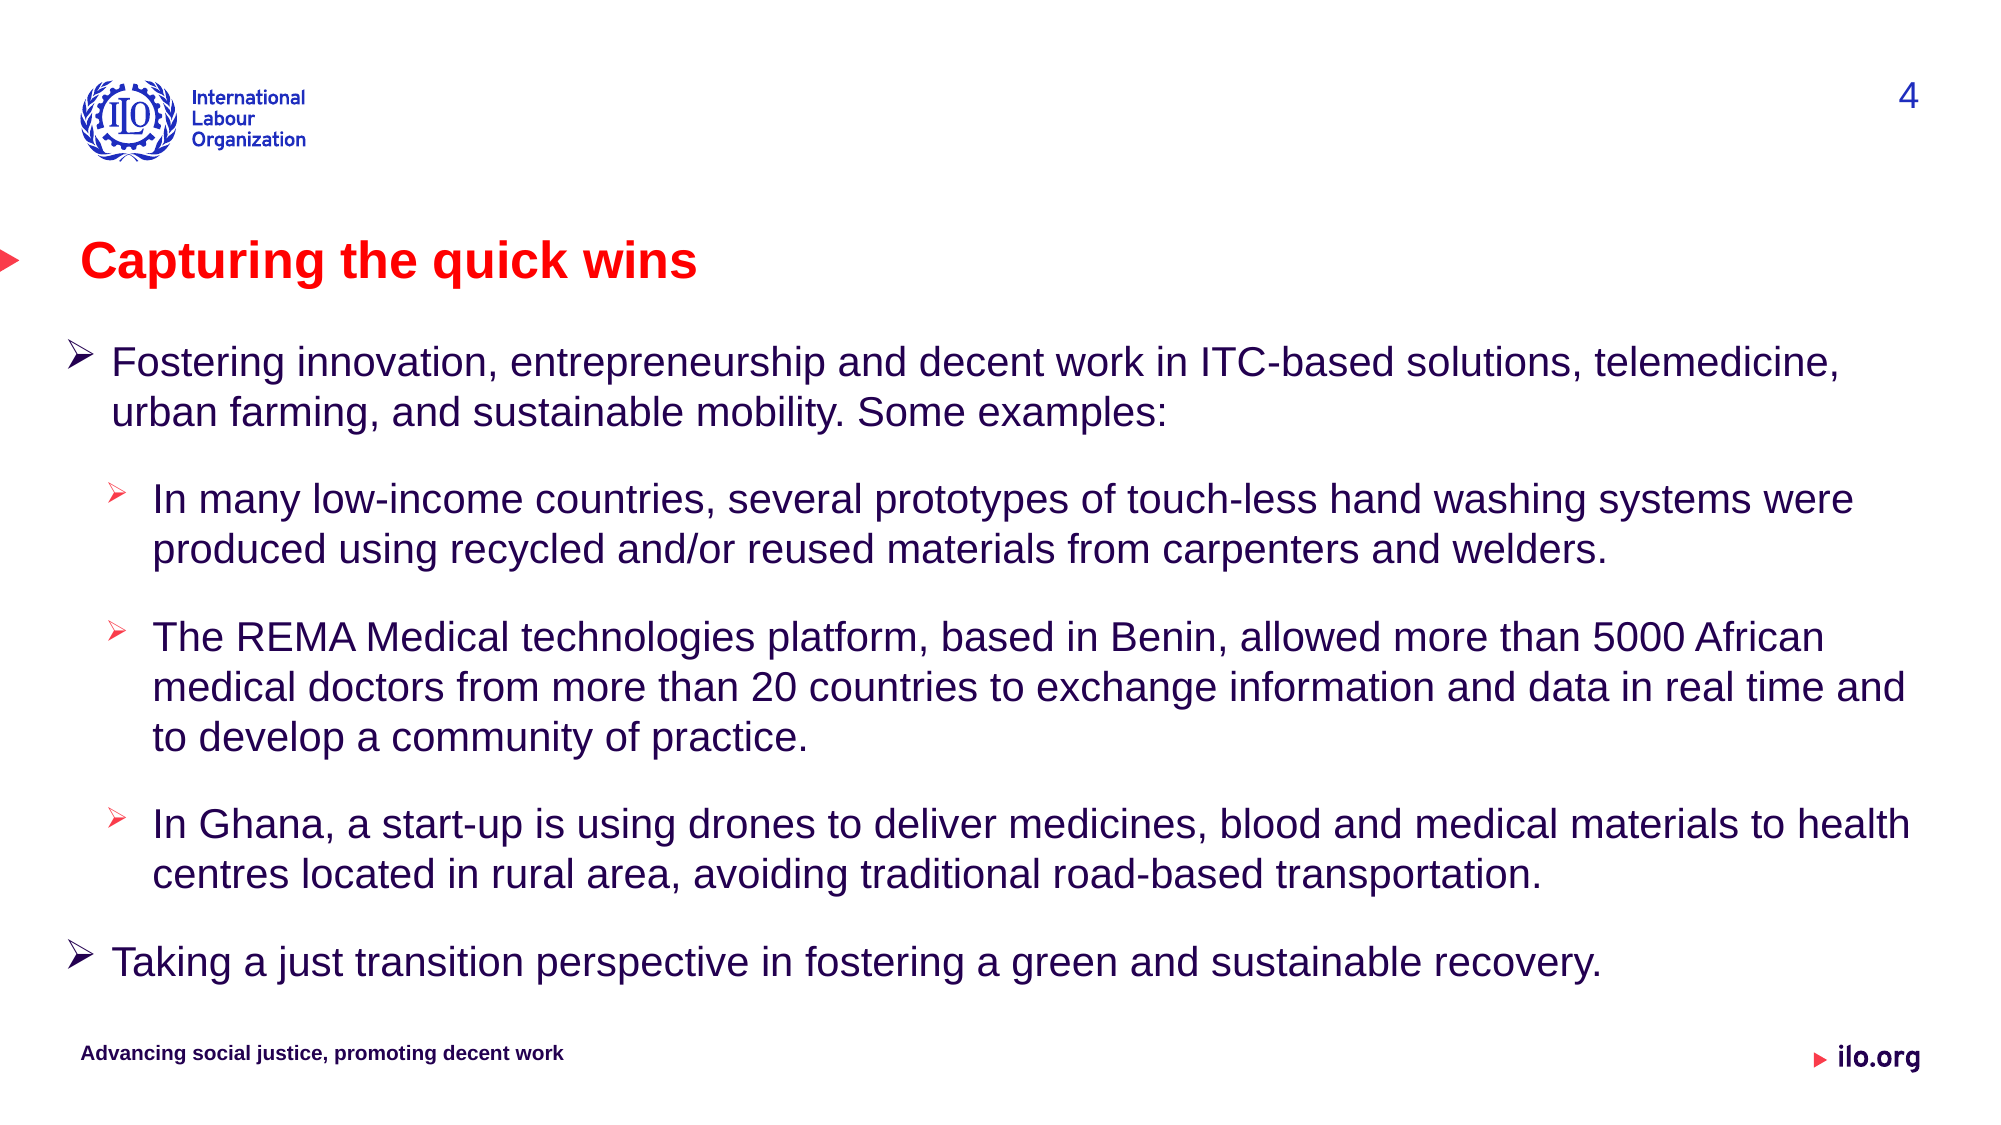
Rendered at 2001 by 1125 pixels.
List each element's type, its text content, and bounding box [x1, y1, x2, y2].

footer Advancing social justice, promoting decent work [80, 1039, 1000, 1070]
slide_number 4 [1830, 70, 1920, 119]
list Fostering innovation, entrepreneurship and decent work in ITC-based solutions, telemedicine, urban farming, and sustainable mobility. Some examples: In many low-income countries, several prototypes of touch-less hand washing systems were produced using recycled and/or reused materials from carpenters and welders. The REMA Medical technologies platform, based in Benin, allowed more than 5000 African medical doctors from more than 20 countries to exchange information and data in real time and to develop a community of practice. In Ghana, a start-up is using drones to deliver medicines, blood and medical materials to health centres located in rural area, avoiding traditional road-based transportation. Taking a just transition perspective in fostering a green and sustainable recovery. [64, 334, 1920, 1040]
title Capturing the quick wins [80, 233, 1920, 318]
